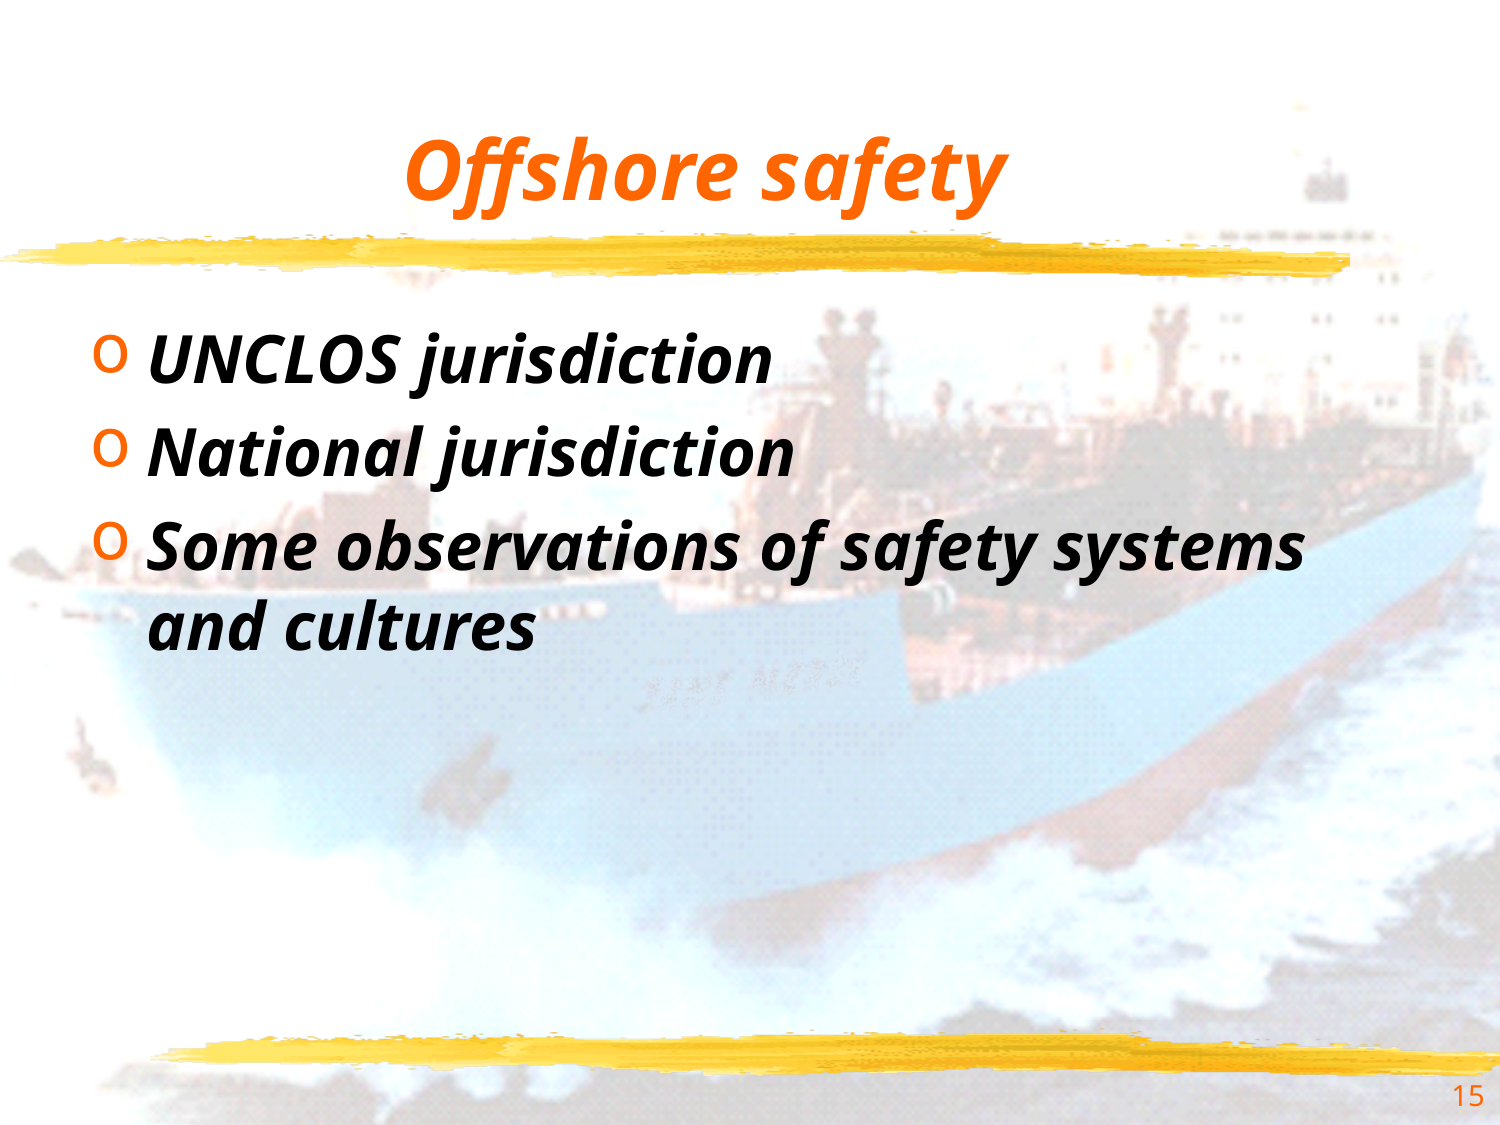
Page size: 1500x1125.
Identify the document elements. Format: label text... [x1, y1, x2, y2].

picture [0, 0, 1500, 1125]
list UNCLOS jurisdiction National jurisdiction Some observations of safety systems and cultures [74, 309, 1417, 1001]
title Offshore safety [66, 37, 1342, 226]
slide_number 15 [1399, 1049, 1500, 1125]
